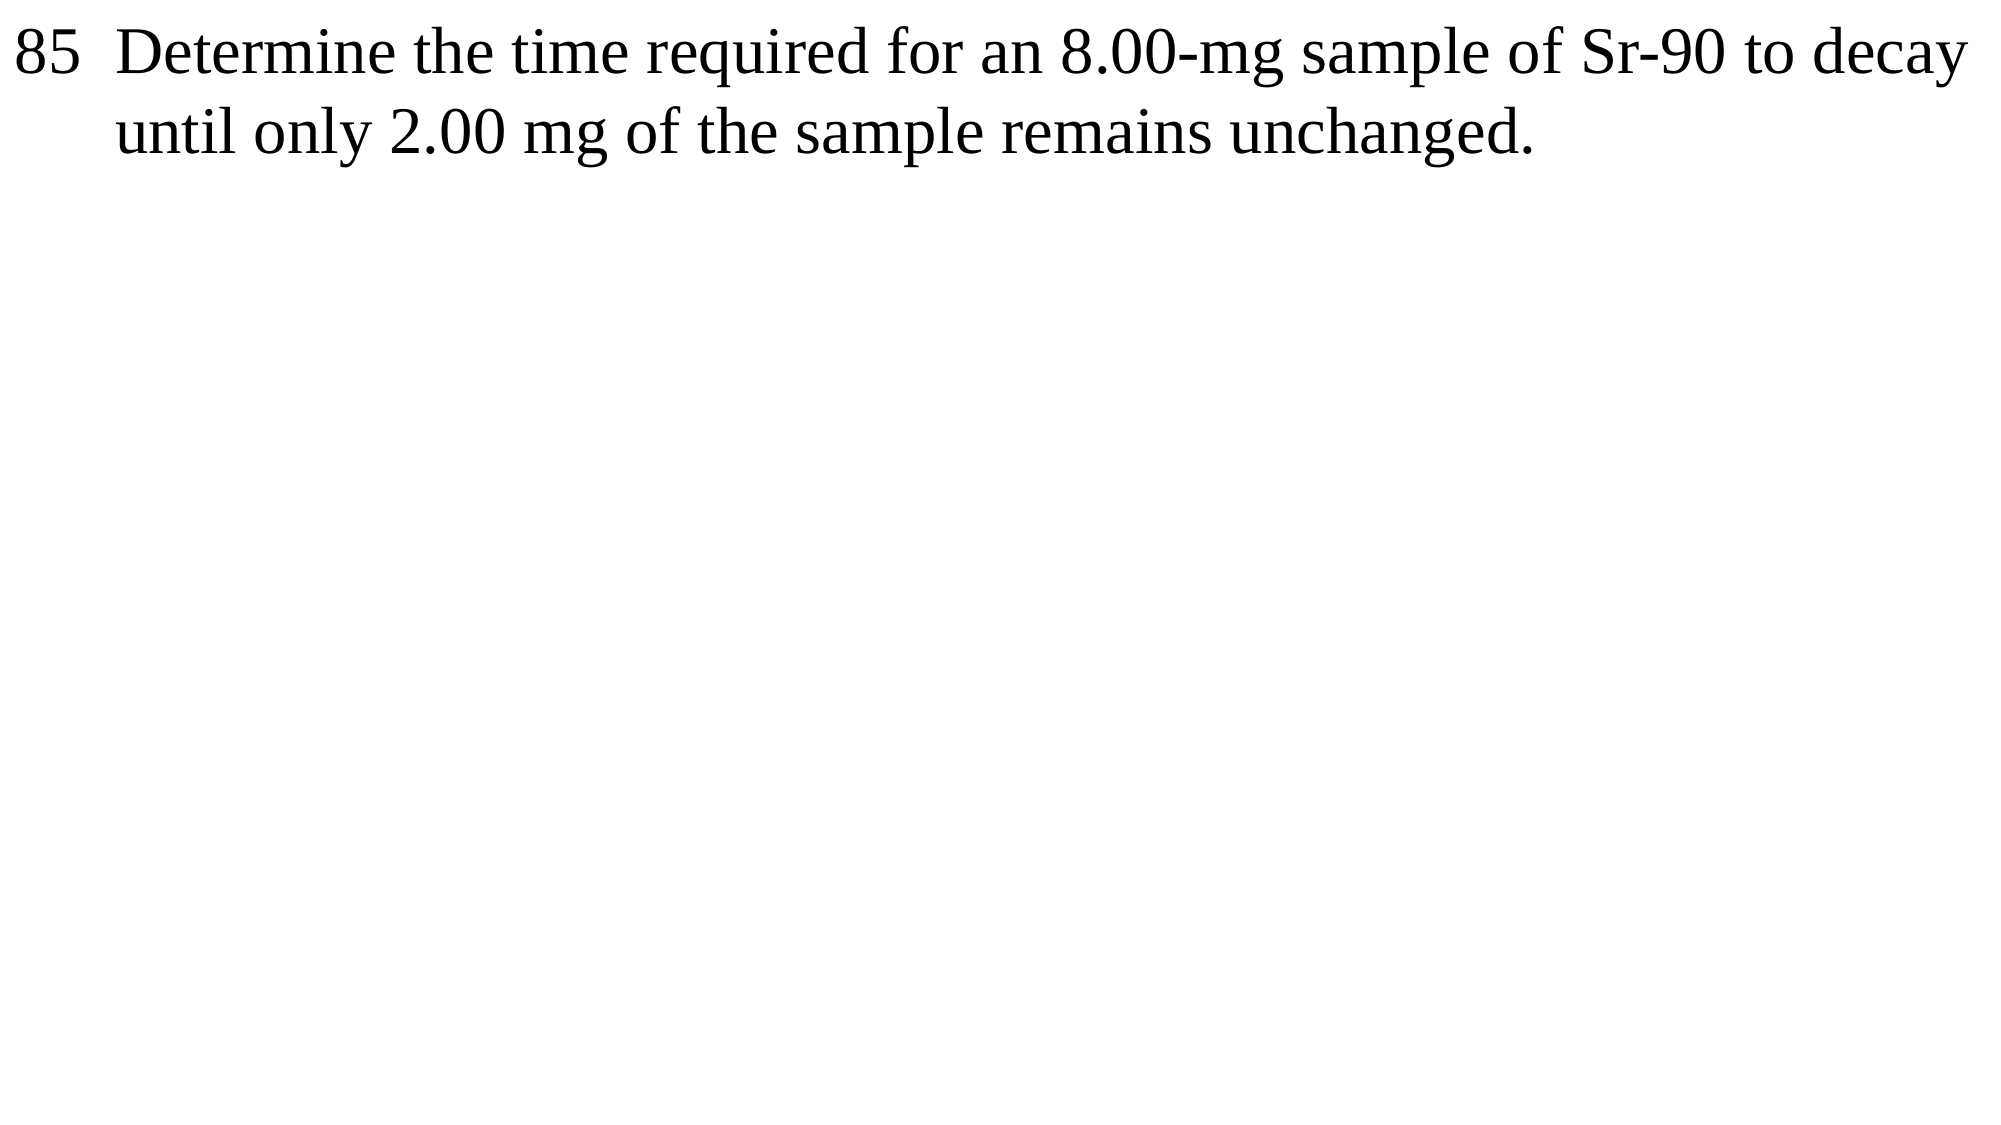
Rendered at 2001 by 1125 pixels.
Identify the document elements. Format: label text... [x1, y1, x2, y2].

text_box 85 Determine the time required for an 8.00-mg sample of Sr-90 to decay until only 2.00 mg of the sample remains unchanged. [0, 0, 2000, 175]
